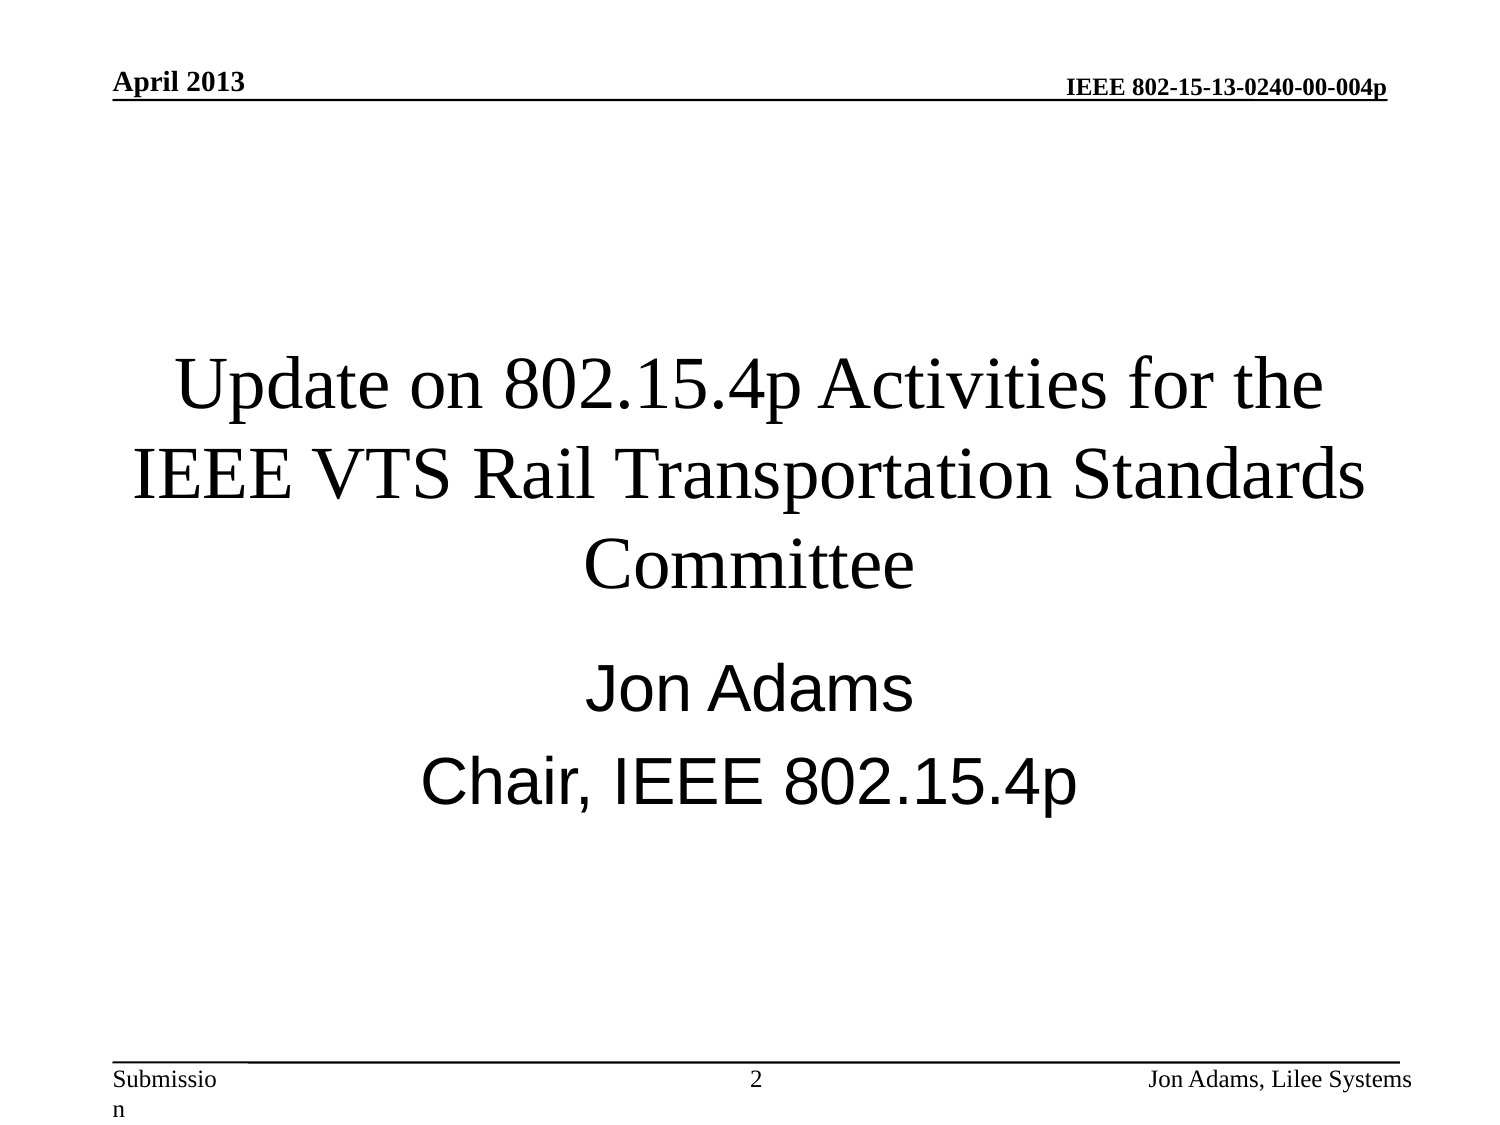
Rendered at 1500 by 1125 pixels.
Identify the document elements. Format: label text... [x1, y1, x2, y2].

slide_number 2 [749, 1062, 763, 1093]
subtitle Jon Adams Chair, IEEE 802.15.4p [225, 637, 1275, 925]
title Update on 802.15.4p Activities for the IEEE VTS Rail Transportation Standards Committee [112, 375, 1388, 563]
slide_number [112, 62, 375, 98]
footer Jon Adams, Lilee Systems [900, 1062, 1413, 1093]
